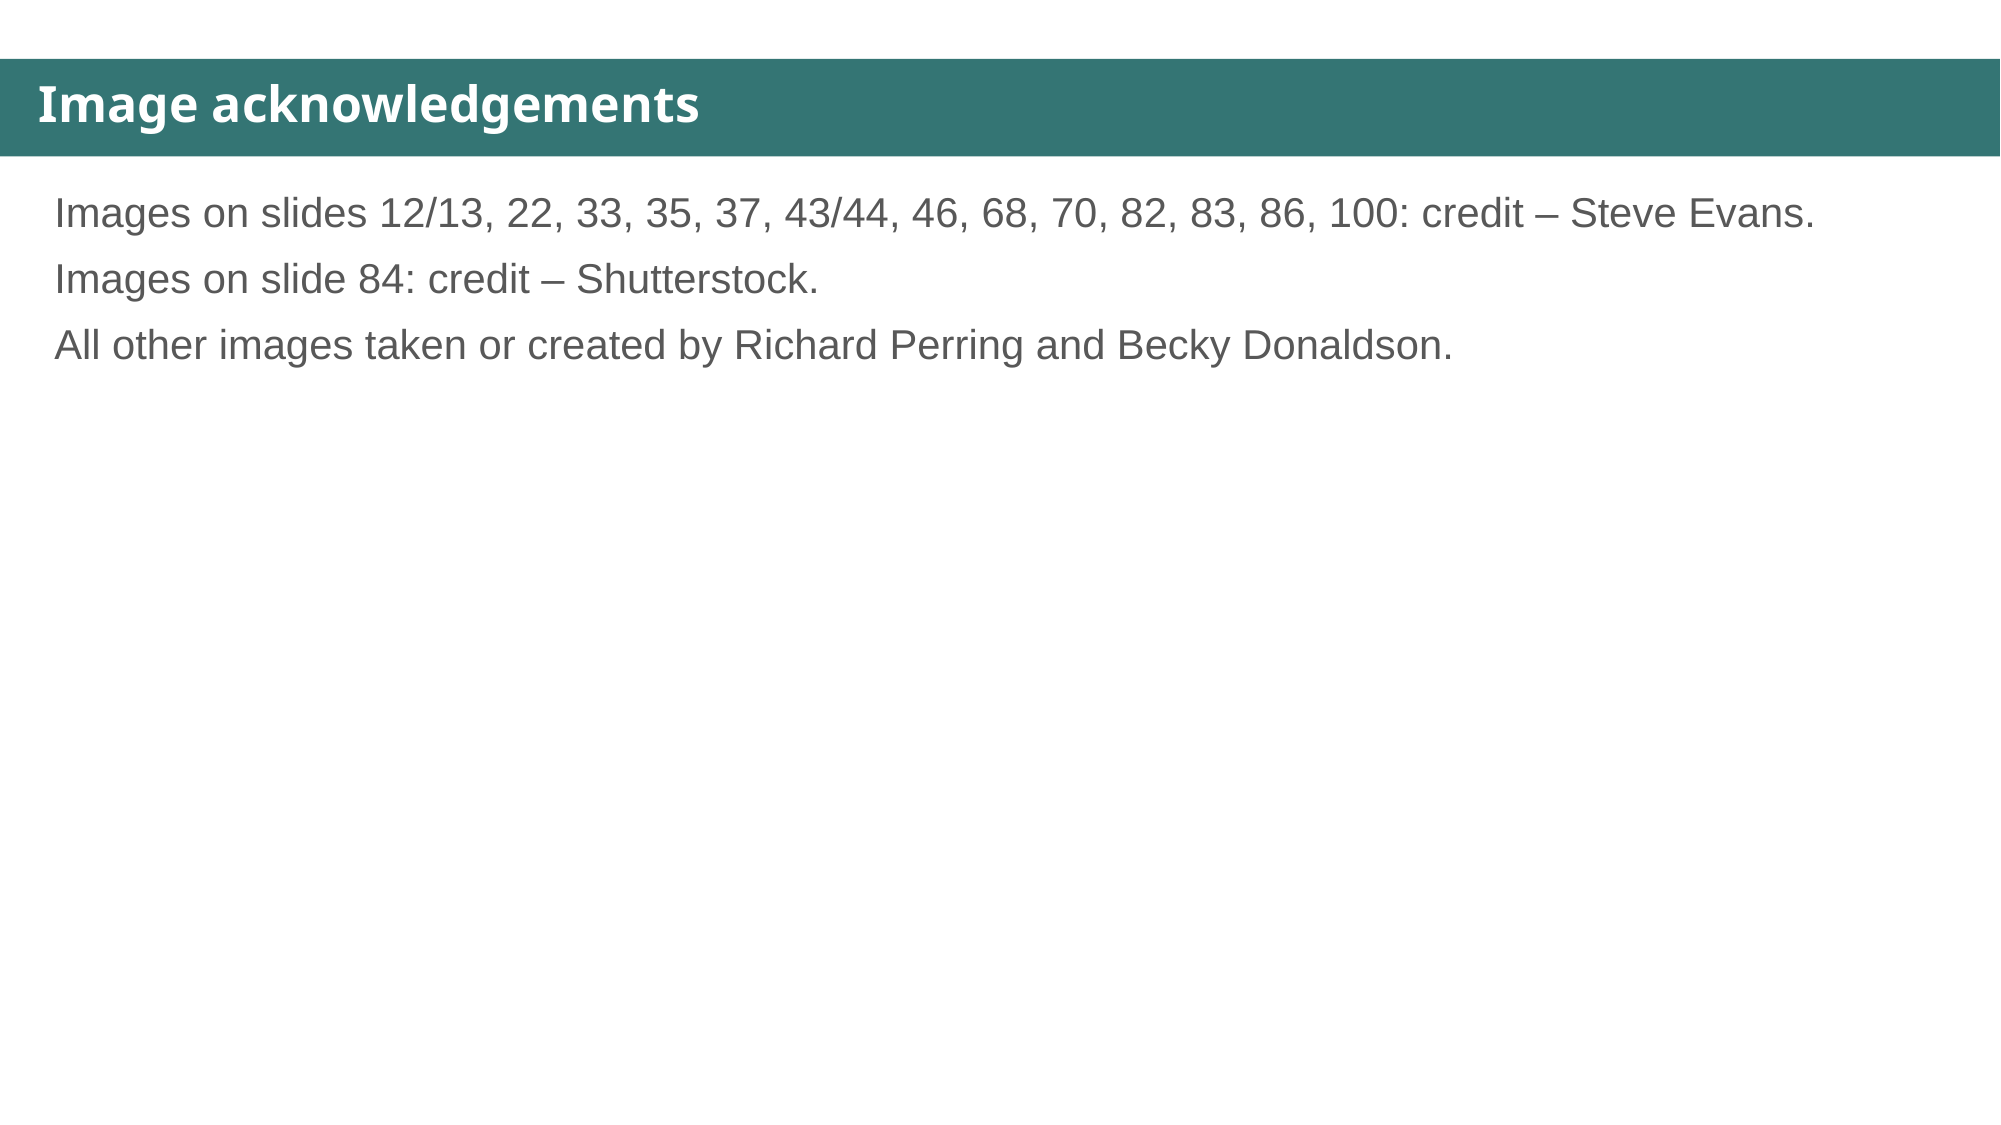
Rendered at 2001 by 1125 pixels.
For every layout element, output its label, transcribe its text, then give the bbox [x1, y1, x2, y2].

list Images on slides 12/13, 22, 33, 35, 37, 43/44, 46, 68, 70, 82, 83, 86, 100: credit – Steve Evans. Images on slide 84: credit – Shutterstock. All other images taken or created by Richard Perring and Becky Donaldson. [39, 184, 1962, 1022]
list Image acknowledgements [23, 72, 1981, 144]
